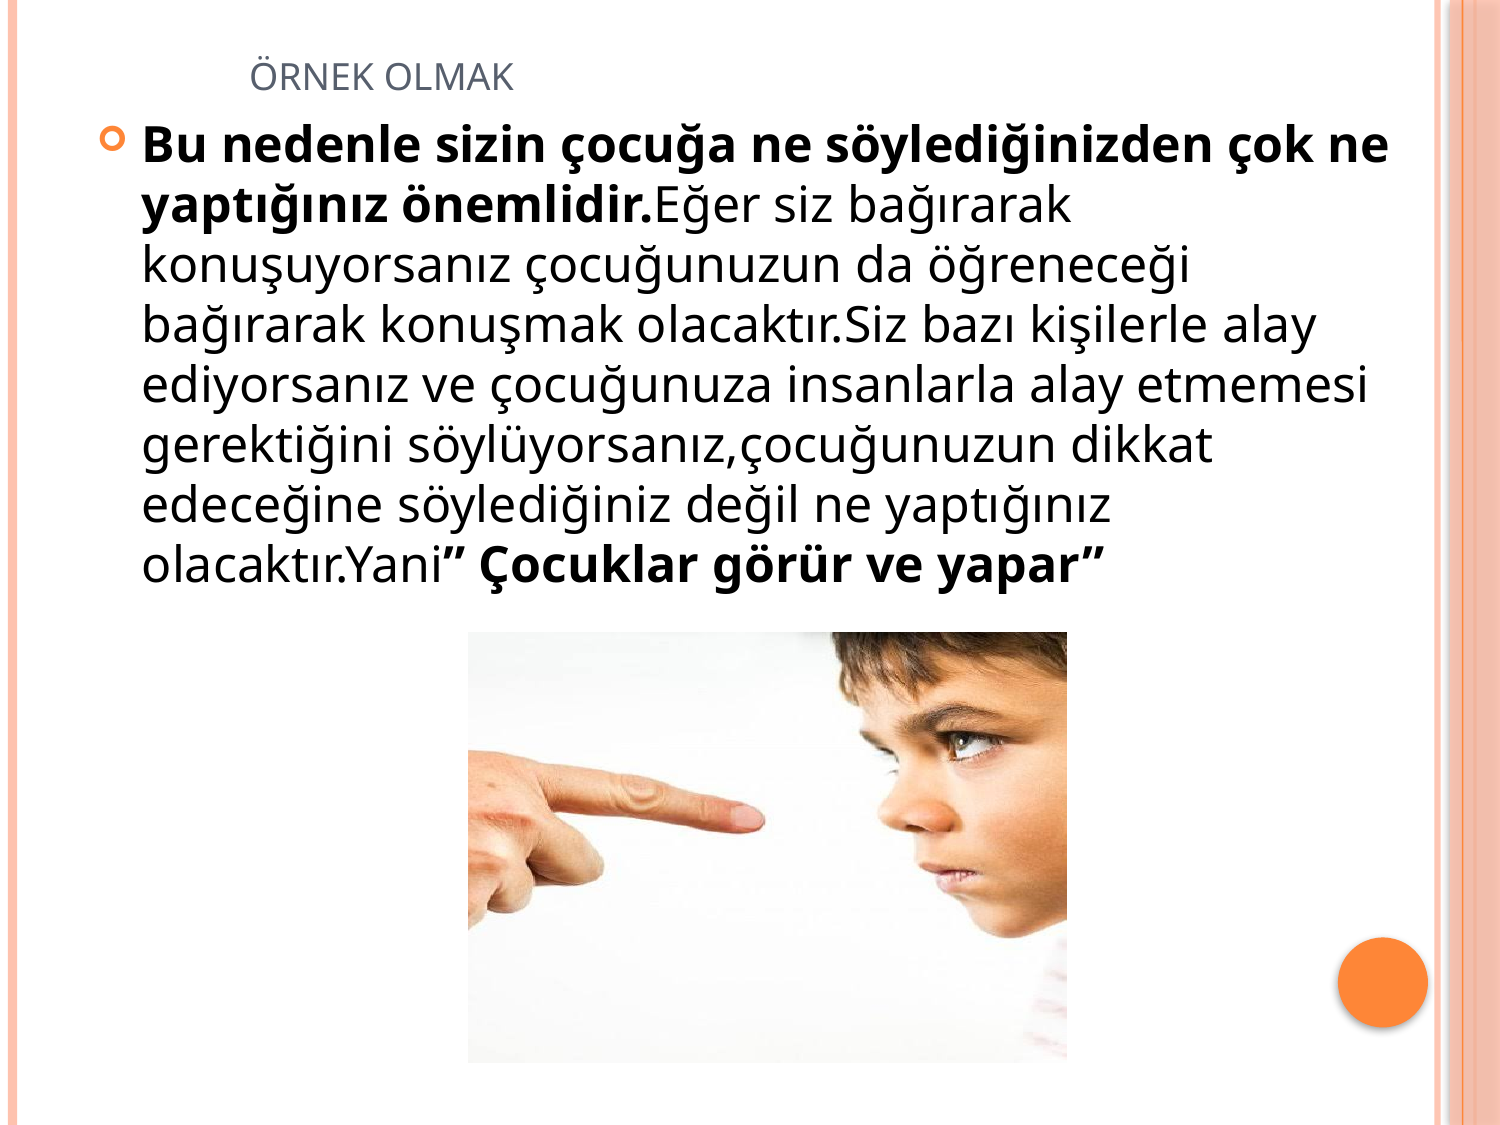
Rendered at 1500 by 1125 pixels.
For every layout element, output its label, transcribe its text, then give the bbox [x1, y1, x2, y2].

title Örnek olmak [234, 45, 1300, 105]
picture [468, 632, 1067, 1063]
list Bu nedenle sizin çocuğa ne söylediğinizden çok ne yaptığınız önemlidir.Eğer siz bağırarak konuşuyorsanız çocuğunuzun da öğreneceği bağırarak konuşmak olacaktır.Siz bazı kişilerle alay ediyorsanız ve çocuğunuza insanlarla alay etmemesi gerektiğini söylüyorsanız,çocuğunuzun dikkat edeceğine söylediğiniz değil ne yaptığınız olacaktır.Yani” Çocuklar görür ve yapar” [82, 105, 1407, 1062]
